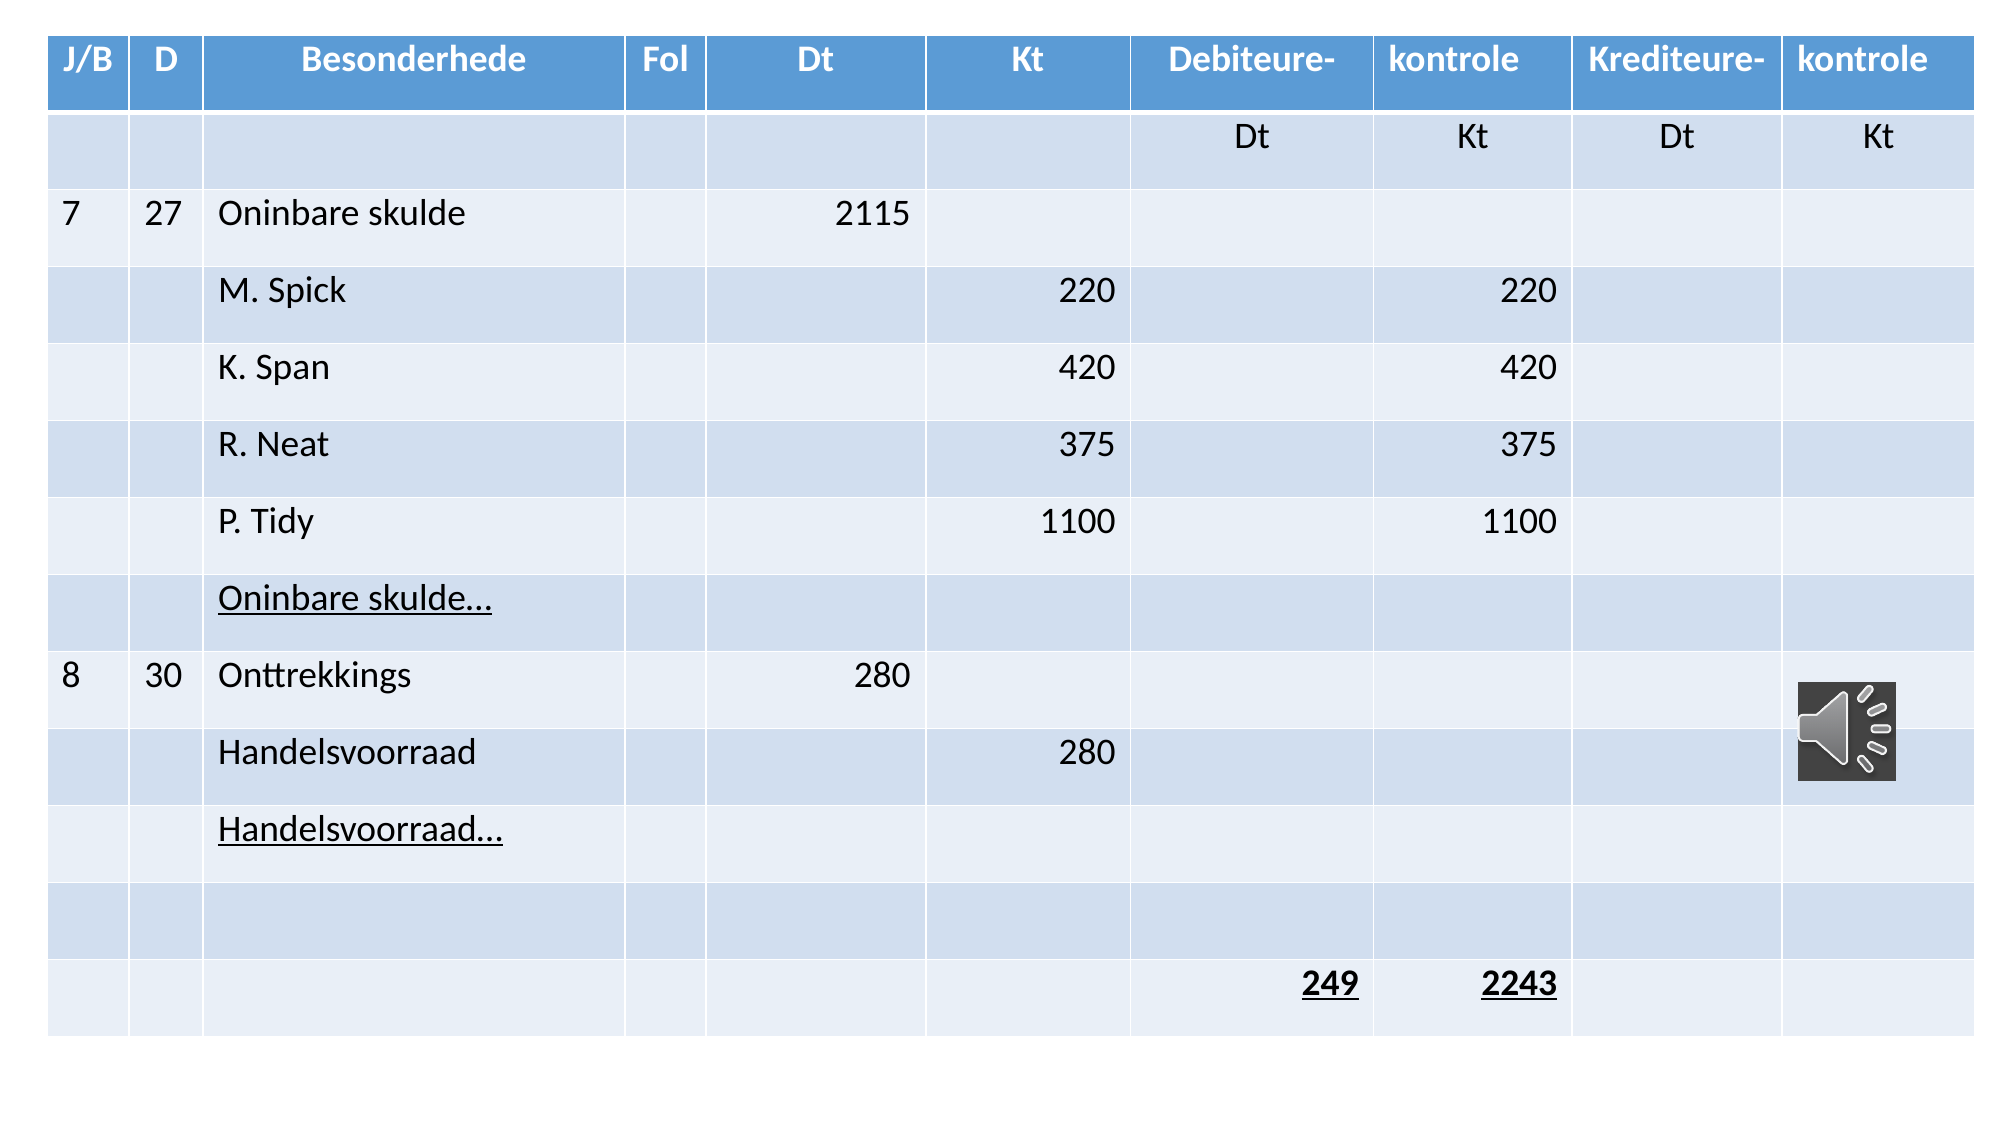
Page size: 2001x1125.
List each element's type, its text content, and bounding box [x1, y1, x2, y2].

table_cell [204, 883, 624, 959]
table_cell [1131, 729, 1373, 805]
table_cell 8 [48, 652, 128, 728]
table_header Fol [626, 36, 705, 110]
table_cell [130, 575, 202, 651]
table_cell [626, 575, 705, 651]
table_header J/B [48, 36, 128, 110]
table_cell 375 [927, 421, 1130, 497]
table_cell [626, 960, 705, 1036]
table_cell 1100 [1374, 498, 1571, 574]
table_cell P. Tidy [204, 498, 624, 574]
table_cell [1573, 960, 1781, 1036]
table_cell 420 [927, 344, 1130, 420]
table_cell [626, 421, 705, 497]
table_cell [707, 729, 925, 805]
table_cell [707, 344, 925, 420]
table_header Besonderhede [204, 36, 624, 110]
table_cell 2243 [1374, 960, 1571, 1036]
table_cell [927, 190, 1130, 266]
table_cell [1374, 883, 1571, 959]
table_cell [1374, 806, 1571, 882]
table_cell Onttrekkings [204, 652, 624, 728]
table_cell [130, 498, 202, 574]
table_cell [927, 960, 1130, 1036]
table_cell [1131, 267, 1373, 343]
table_cell [1573, 421, 1781, 497]
table_cell [1783, 729, 1974, 805]
table_cell [130, 883, 202, 959]
table_cell [1131, 575, 1373, 651]
table_cell [1131, 806, 1373, 882]
table_cell [130, 421, 202, 497]
table_cell 220 [1374, 267, 1571, 343]
table_cell Kt [1374, 115, 1571, 189]
table_cell [1131, 498, 1373, 574]
table_cell [626, 267, 705, 343]
table_cell [707, 806, 925, 882]
table_cell [48, 960, 128, 1036]
table_header Dt [707, 36, 925, 110]
table_cell [1131, 652, 1373, 728]
table_cell Kt [1783, 115, 1974, 189]
table_cell [626, 115, 705, 189]
table_cell [1573, 267, 1781, 343]
table_cell [707, 421, 925, 497]
table_cell [927, 652, 1130, 728]
table_cell [626, 344, 705, 420]
table_cell [1374, 652, 1571, 728]
table_cell [626, 806, 705, 882]
picture [1797, 681, 1898, 782]
table_cell [1573, 806, 1781, 882]
table_header Debiteure- [1131, 36, 1373, 110]
table_cell [1131, 344, 1373, 420]
table_cell [48, 267, 128, 343]
table_cell [1783, 344, 1974, 420]
table_cell Handelsvoorraad [204, 729, 624, 805]
table_cell [1783, 960, 1974, 1036]
table_header kontrole [1783, 36, 1974, 110]
table_cell [1783, 421, 1974, 497]
table_cell Oninbare skulde [204, 190, 624, 266]
table_cell [1131, 421, 1373, 497]
table_cell [707, 498, 925, 574]
table_cell [1783, 190, 1974, 266]
table_cell [130, 960, 202, 1036]
table_cell [1783, 575, 1974, 651]
table_cell [707, 115, 925, 189]
table_cell [1783, 498, 1974, 574]
table_cell [1374, 190, 1571, 266]
table_cell [626, 729, 705, 805]
table_cell 27 [130, 190, 202, 266]
table_cell [204, 960, 624, 1036]
table_cell [130, 729, 202, 805]
table_cell [1573, 190, 1781, 266]
table_cell [626, 498, 705, 574]
table_cell [48, 115, 128, 189]
table_cell K. Span [204, 344, 624, 420]
table_cell [1573, 575, 1781, 651]
table_cell [130, 115, 202, 189]
table_cell [707, 883, 925, 959]
table_cell 220 [927, 267, 1130, 343]
table_cell Handelsvoorraad… [204, 806, 624, 882]
table_cell [1573, 652, 1781, 728]
table_cell [707, 267, 925, 343]
table_cell Dt [1573, 115, 1781, 189]
table_cell [1783, 652, 1974, 728]
table_cell [626, 190, 705, 266]
table_cell 249 [1131, 960, 1373, 1036]
table_cell [1131, 883, 1373, 959]
table_cell [1374, 729, 1571, 805]
table_cell 2115 [707, 190, 925, 266]
table_cell [927, 115, 1130, 189]
table_header kontrole [1374, 36, 1571, 110]
table_cell Oninbare skulde… [204, 575, 624, 651]
table_cell [927, 806, 1130, 882]
table_cell [707, 575, 925, 651]
table_cell M. Spick [204, 267, 624, 343]
table_cell [48, 575, 128, 651]
table_header Kt [927, 36, 1130, 110]
table_cell [1573, 729, 1781, 805]
table_cell [130, 267, 202, 343]
table_cell [1573, 498, 1781, 574]
table_cell [626, 883, 705, 959]
table_cell [130, 344, 202, 420]
table_cell 30 [130, 652, 202, 728]
table_cell [1374, 575, 1571, 651]
table_cell 420 [1374, 344, 1571, 420]
table_cell R. Neat [204, 421, 624, 497]
table_cell [130, 806, 202, 882]
table_cell [48, 729, 128, 805]
table_cell [707, 960, 925, 1036]
table_cell [204, 115, 624, 189]
table_cell [1783, 806, 1974, 882]
table_cell [48, 806, 128, 882]
table_cell [1131, 190, 1373, 266]
table_cell Dt [1131, 115, 1373, 189]
table_cell [927, 575, 1130, 651]
table_cell [48, 883, 128, 959]
table_cell [927, 883, 1130, 959]
table_cell [1573, 883, 1781, 959]
table_header D [130, 36, 202, 110]
table_cell 1100 [927, 498, 1130, 574]
table_cell [1783, 883, 1974, 959]
table_cell 7 [48, 190, 128, 266]
table_cell [48, 421, 128, 497]
table_cell 280 [927, 729, 1130, 805]
table_cell 375 [1374, 421, 1571, 497]
table_cell 280 [707, 652, 925, 728]
table_header Krediteure- [1573, 36, 1781, 110]
table_cell [626, 652, 705, 728]
table_cell [48, 498, 128, 574]
table_cell [1783, 267, 1974, 343]
table_cell [1573, 344, 1781, 420]
table_cell [48, 344, 128, 420]
